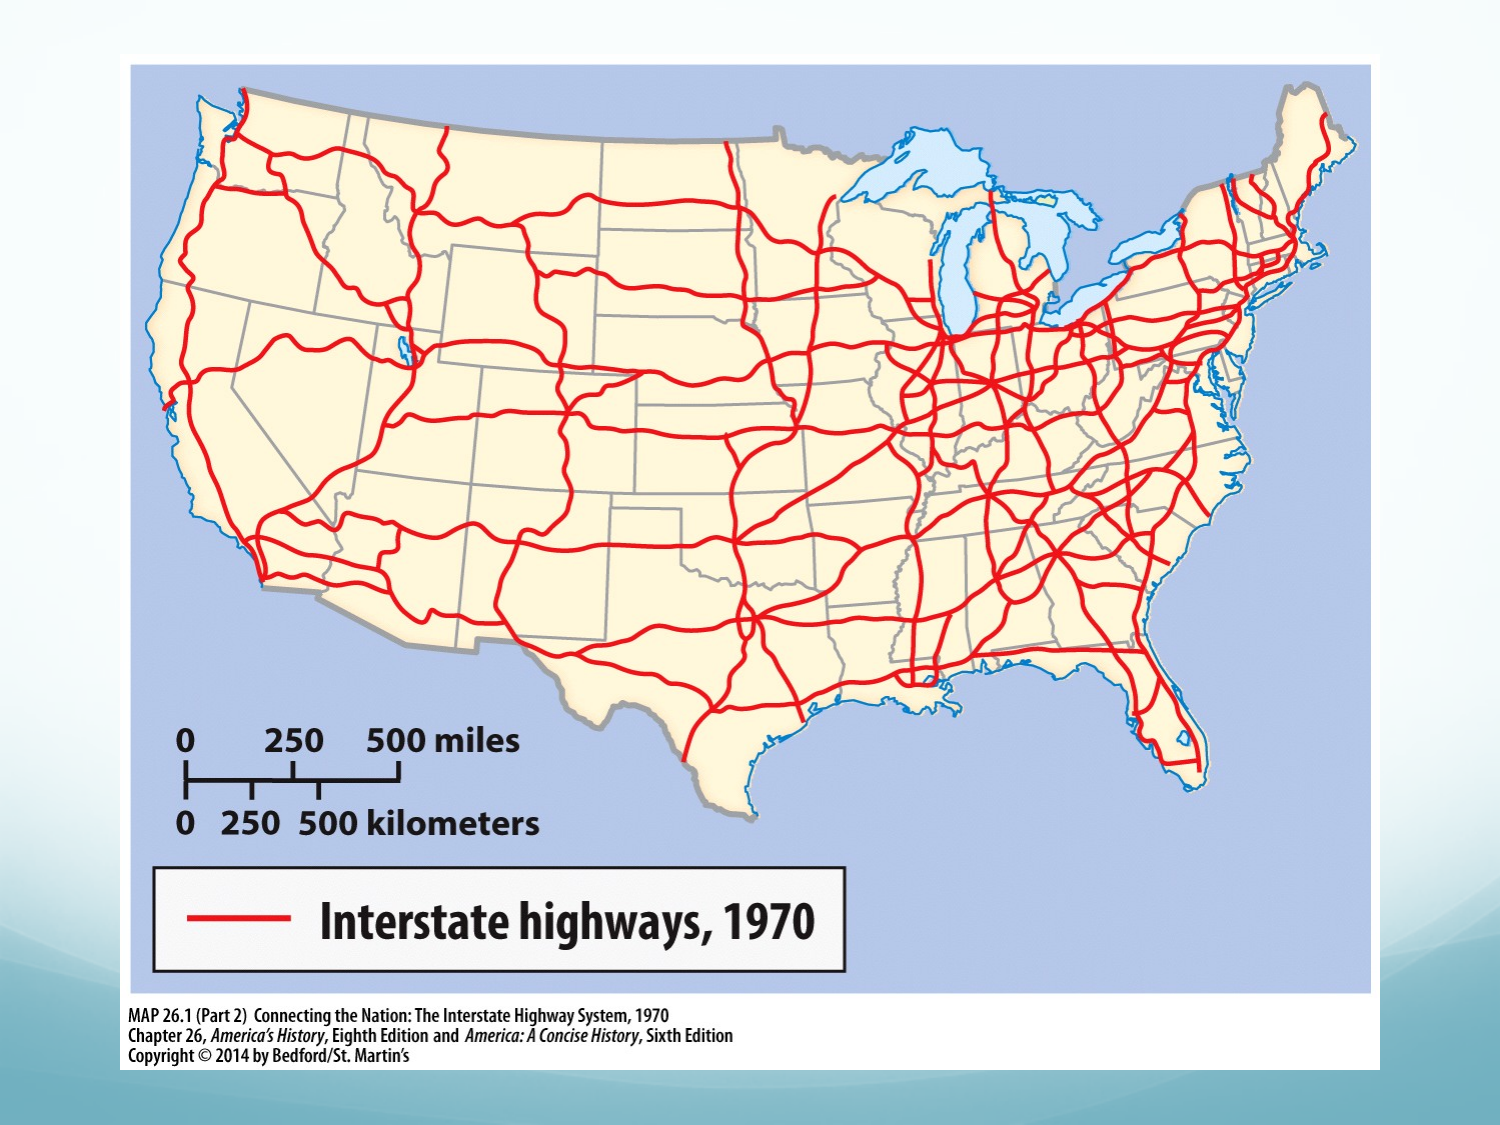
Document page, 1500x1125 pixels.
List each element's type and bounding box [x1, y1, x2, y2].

picture [120, 53, 1380, 1071]
